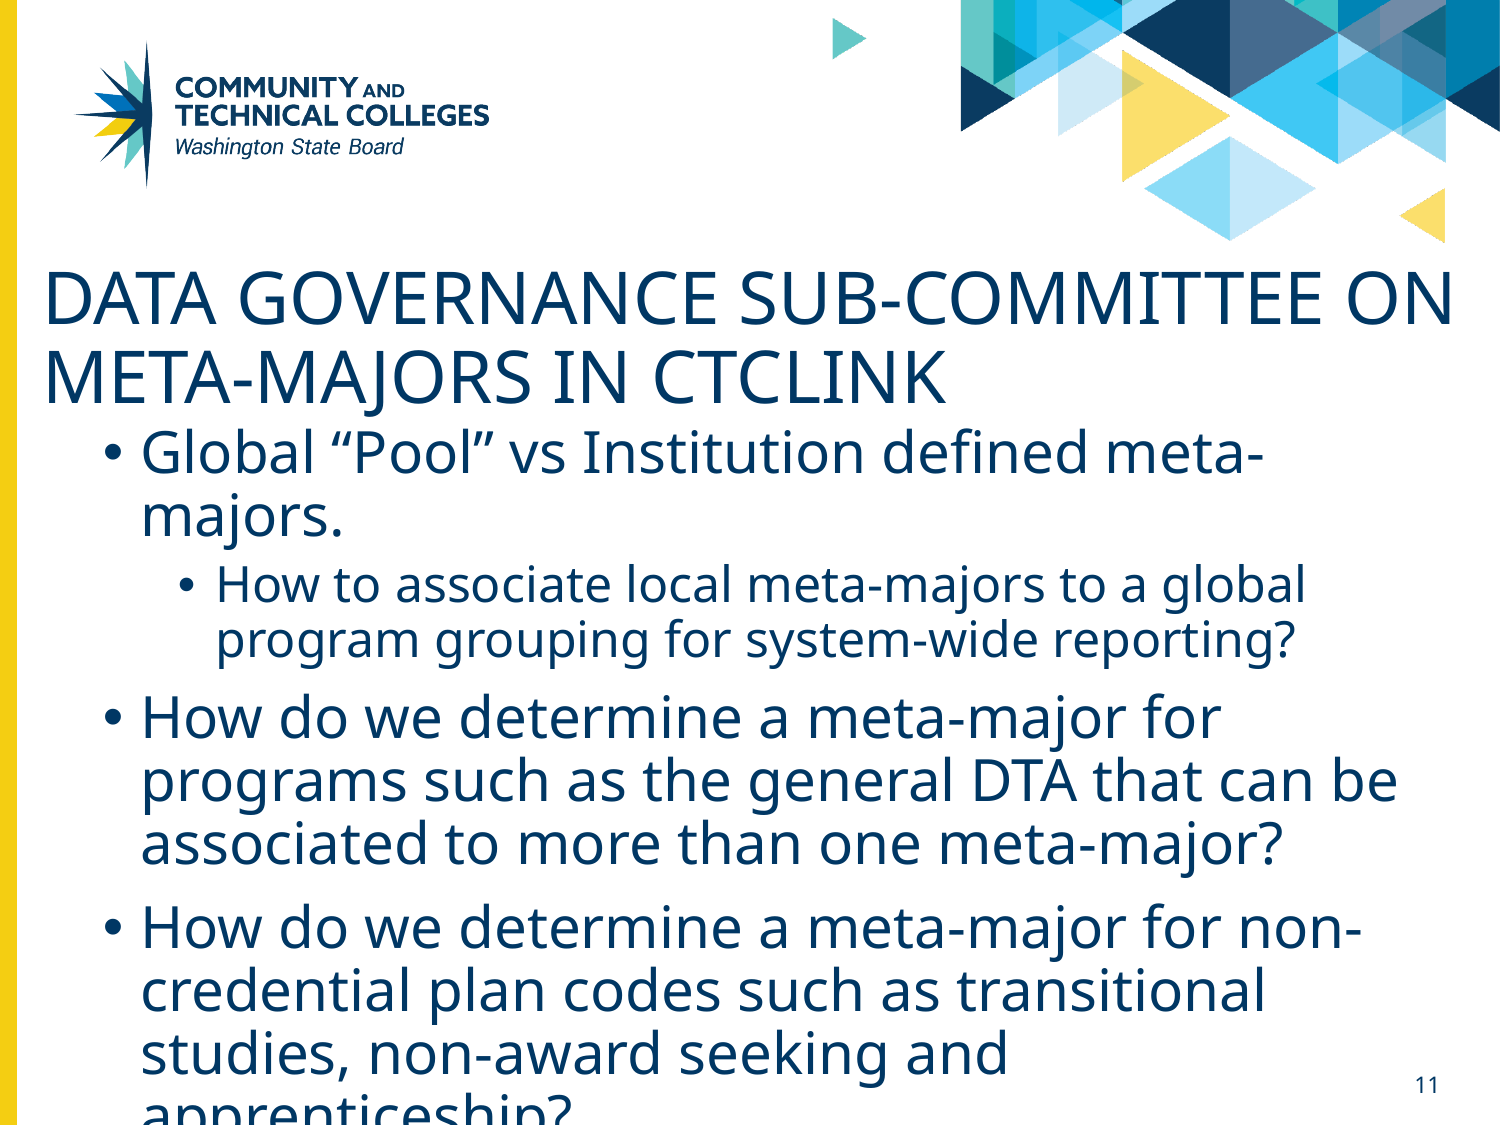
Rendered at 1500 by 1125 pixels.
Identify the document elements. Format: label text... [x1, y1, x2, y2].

picture [17, 25, 557, 228]
slide_number 11 [1378, 1063, 1456, 1103]
title Data Governance Sub-committee on meta-majors in ctclink [27, 254, 1500, 385]
list Global “Pool” vs Institution defined meta-majors. How to associate local meta-majors to a global program grouping for system-wide reporting? How do we determine a meta-major for programs such as the general DTA that can be associated to more than one meta-major? How do we determine a meta-major for non-credential plan codes such as transitional studies, non-award seeking and apprenticeship? [88, 416, 1456, 1033]
picture [832, 0, 1500, 243]
